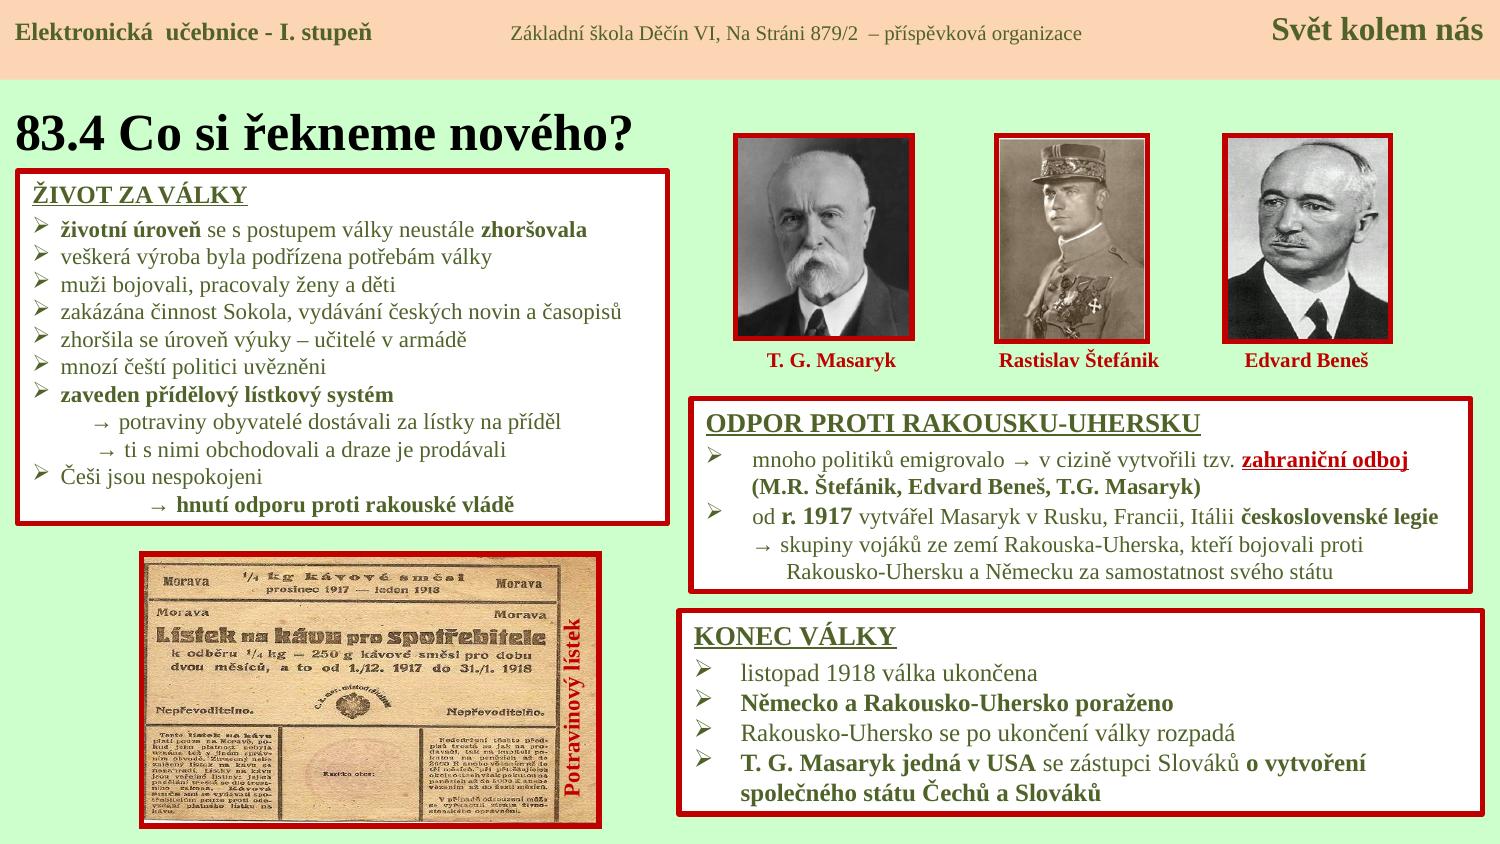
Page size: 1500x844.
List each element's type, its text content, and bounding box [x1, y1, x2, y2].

text_box ŽIVOT ZA VÁLKY životní úroveň se s postupem války neustále zhoršovala veškerá výroba byla podřízena potřebám války muži bojovali, pracovaly ženy a děti zakázána činnost Sokola, vydávání českých novin a časopisů zhoršila se úroveň výuky – učitelé v armádě mnozí čeští politici uvězněni zaveden přídělový lístkový systém → potraviny obyvatelé dostávali za lístky na příděl → ti s nimi obchodovali a draze je prodávali Češi jsou nespokojeni → hnutí odporu proti rakouské vládě [17, 170, 668, 524]
picture [737, 138, 910, 336]
text_box T. G. Masaryk [751, 342, 911, 379]
title 83.4 Co si řekneme nového? [0, 80, 703, 179]
text_box Potravinový lístek [602, 610, 608, 805]
text_box Elektronická učebnice - I. stupeň Základní škola Děčín VI, Na Stráni 879/2 – příspěvková organizace Svět kolem nás [0, 0, 1500, 80]
text_box Rastislav Štefánik [984, 339, 1175, 379]
picture [998, 138, 1145, 340]
text_box KONEC VÁLKY listopad 1918 válka ukončena Německo a Rakousko-Uhersko poraženo Rakousko-Uhersko se po ukončení války rozpadá T. G. Masaryk jedná v USA se zástupci Slováků o vytvoření společného státu Čechů a Slováků [679, 610, 1483, 815]
text_box ODPOR PROTI RAKOUSKU-UHERSKU mnoho politiků emigrovalo → v cizině vytvořili tzv. zahraniční odboj (M.R. Štefánik, Edvard Beneš, T.G. Masaryk) od r. 1917 vytvářel Masaryk v Rusku, Francii, Itálii československé legie → skupiny vojáků ze zemí Rakouska-Uherska, kteří bojovali proti Rakousko-Uhersku a Německu za samostatnost svého státu [690, 398, 1471, 592]
text_box Edvard Beneš [1229, 347, 1384, 379]
picture [1227, 138, 1389, 340]
picture [144, 556, 597, 824]
